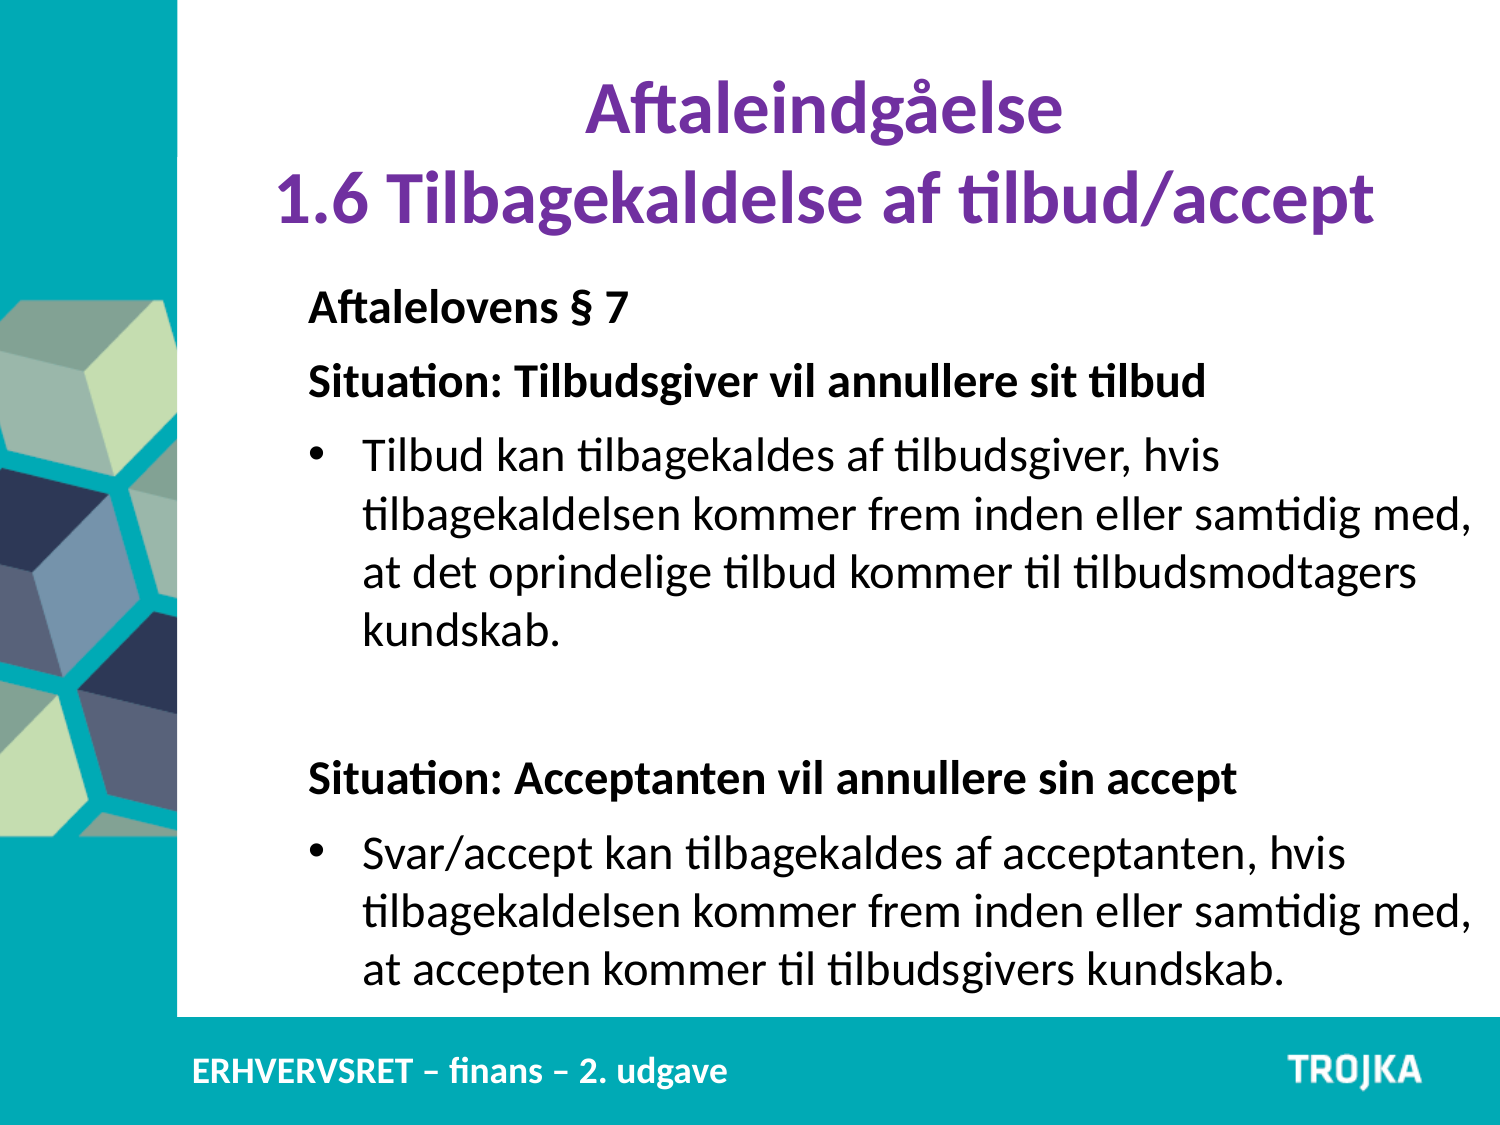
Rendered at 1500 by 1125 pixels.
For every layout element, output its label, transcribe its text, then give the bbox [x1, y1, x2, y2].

list Aftalelovens § 7 Situation: Tilbudsgiver vil annullere sit tilbud Tilbud kan tilbagekaldes af tilbudsgiver, hvis tilbagekaldelsen kommer frem inden eller samtidig med, at det oprindelige tilbud kommer til tilbudsmodtagers kundskab. Situation: Acceptanten vil annullere sin accept Svar/accept kan tilbagekaldes af acceptanten, hvis tilbagekaldelsen kommer frem inden eller samtidig med, at accepten kommer til tilbudsgivers kundskab. [293, 267, 1500, 1010]
title Aftaleindgåelse 1.6 Tilbagekaldelse af tilbud/accept [150, 54, 1500, 243]
